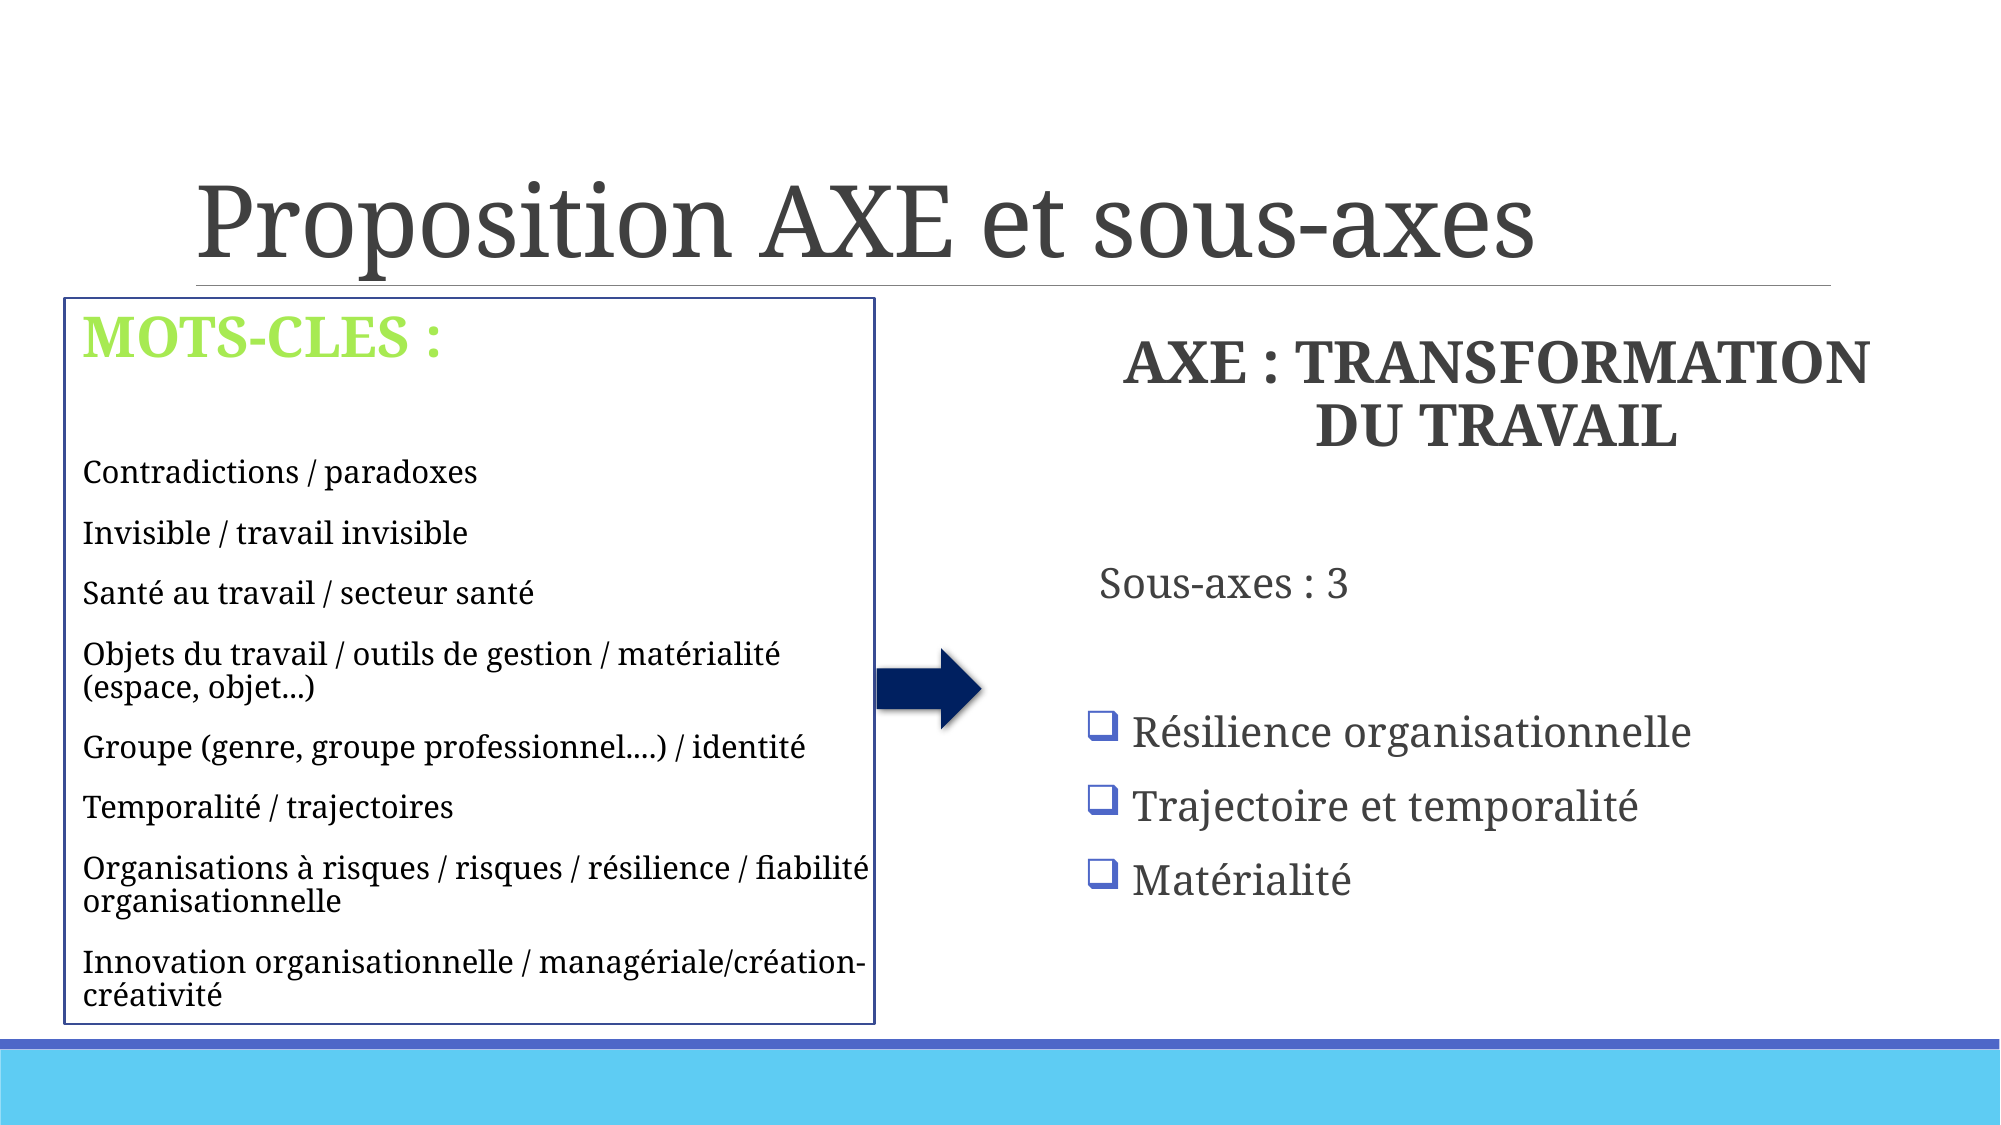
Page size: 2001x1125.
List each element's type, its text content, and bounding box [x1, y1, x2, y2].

title Proposition AXE et sous-axes [180, 47, 1830, 285]
list AXE : TRANSFORMATION DU TRAVAIL Sous-axes : 3 Résilience organisationnelle Trajectoire et temporalité Matérialité [1084, 326, 1895, 996]
list MOTS-CLES : Contradictions / paradoxes Invisible / travail invisible Santé au travail / secteur santé Objets du travail / outils de gestion / matérialité (espace, objet...) Groupe (genre, groupe professionnel....) / identité Temporalité / trajectoires Organisations à risques / risques / résilience / fiabilité organisationnelle Innovation organisationnelle / managériale/création-créativité [63, 297, 876, 1025]
text_box [875, 647, 983, 731]
